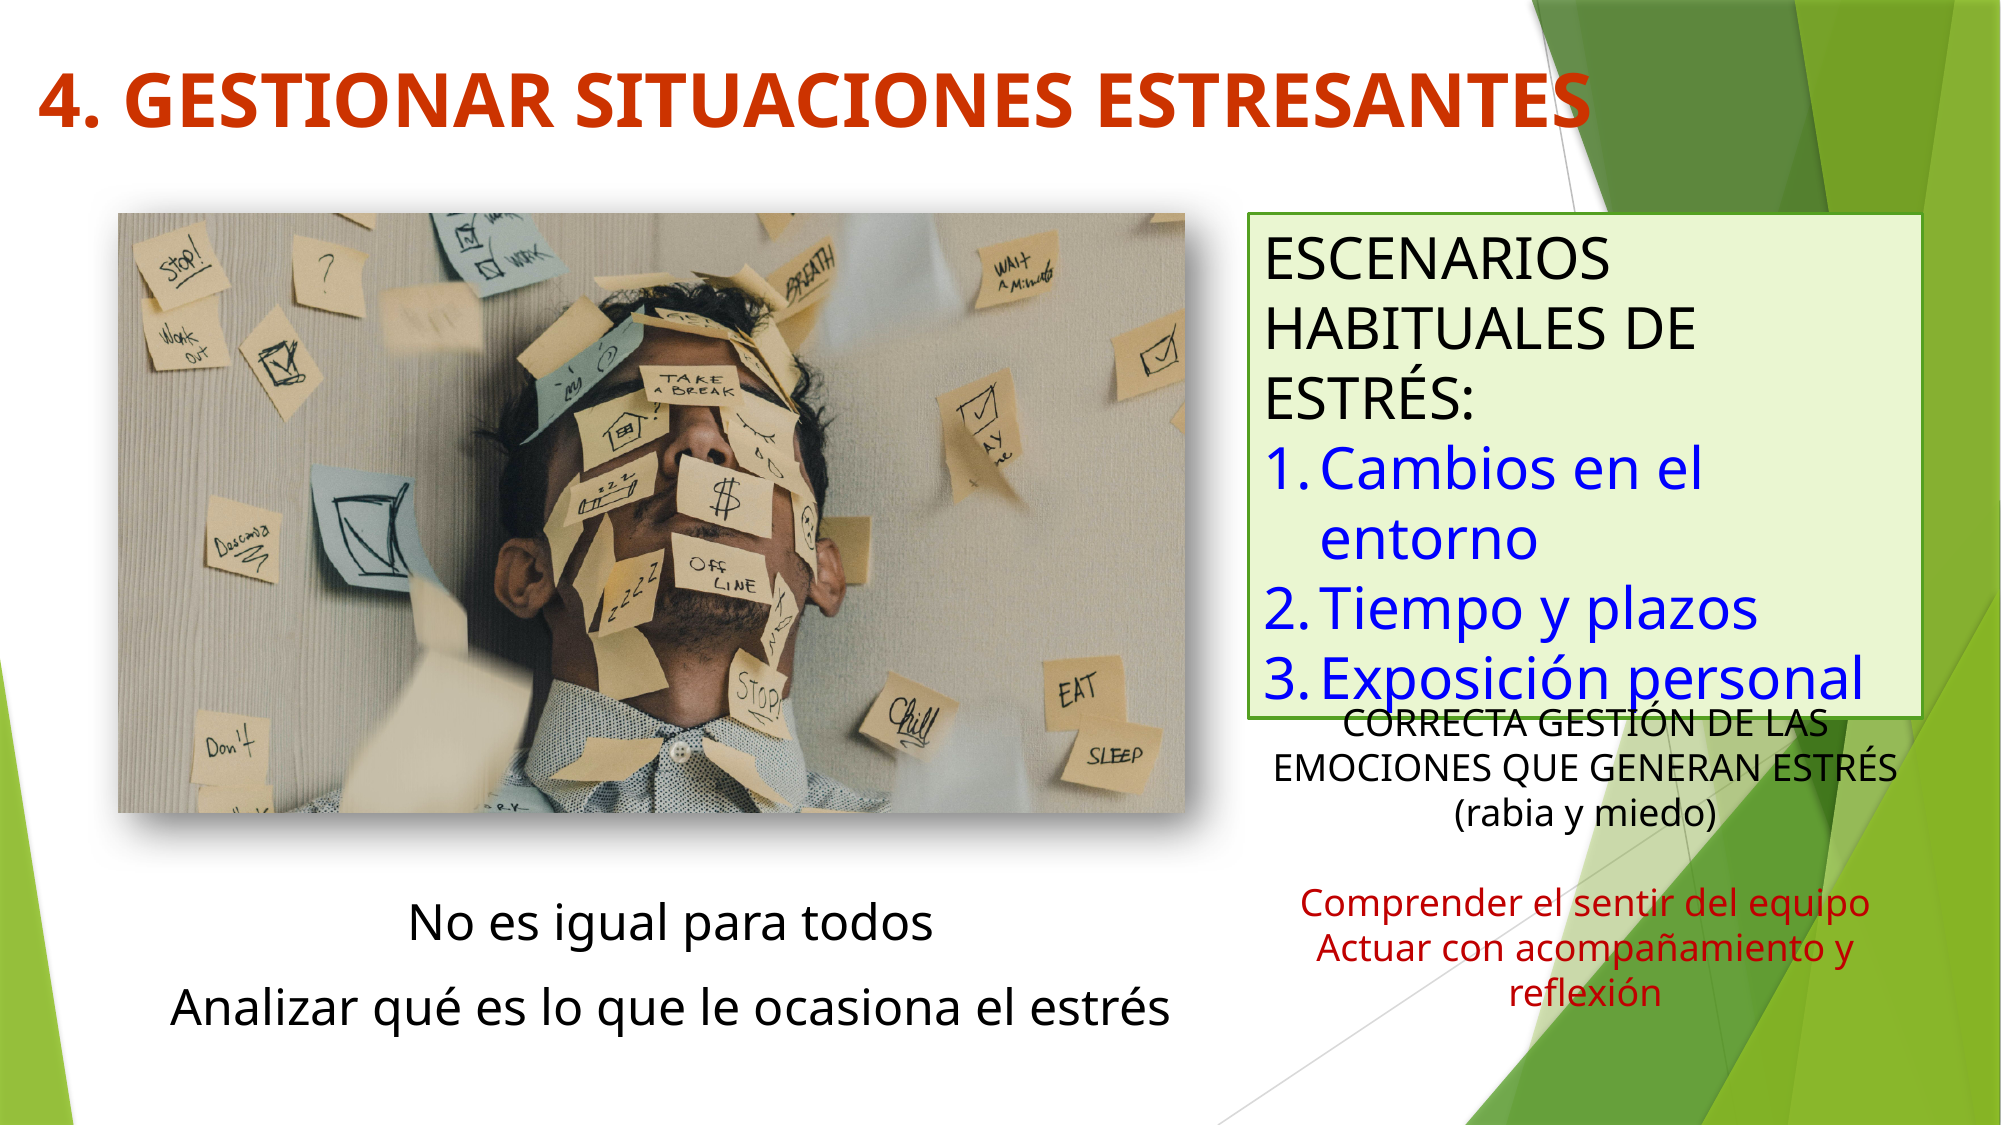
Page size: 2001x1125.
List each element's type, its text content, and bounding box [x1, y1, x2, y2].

text_box 4. GESTIONAR SITUACIONES ESTRESANTES [24, 45, 1713, 188]
picture [117, 212, 1185, 814]
text_box ESCENARIOS HABITUALES DE ESTRÉS: Cambios en el entorno Tiempo y plazos Exposición personal [1247, 212, 1924, 720]
text_box No es igual para todos Analizar qué es lo que le ocasiona el estrés [118, 883, 1225, 1044]
text_box CORRECTA GESTIÓN DE LAS EMOCIONES QUE GENERAN ESTRÉS (rabia y miedo) Comprender el sentir del equipo Actuar con acompañamiento y reflexión [1248, 691, 1923, 1067]
